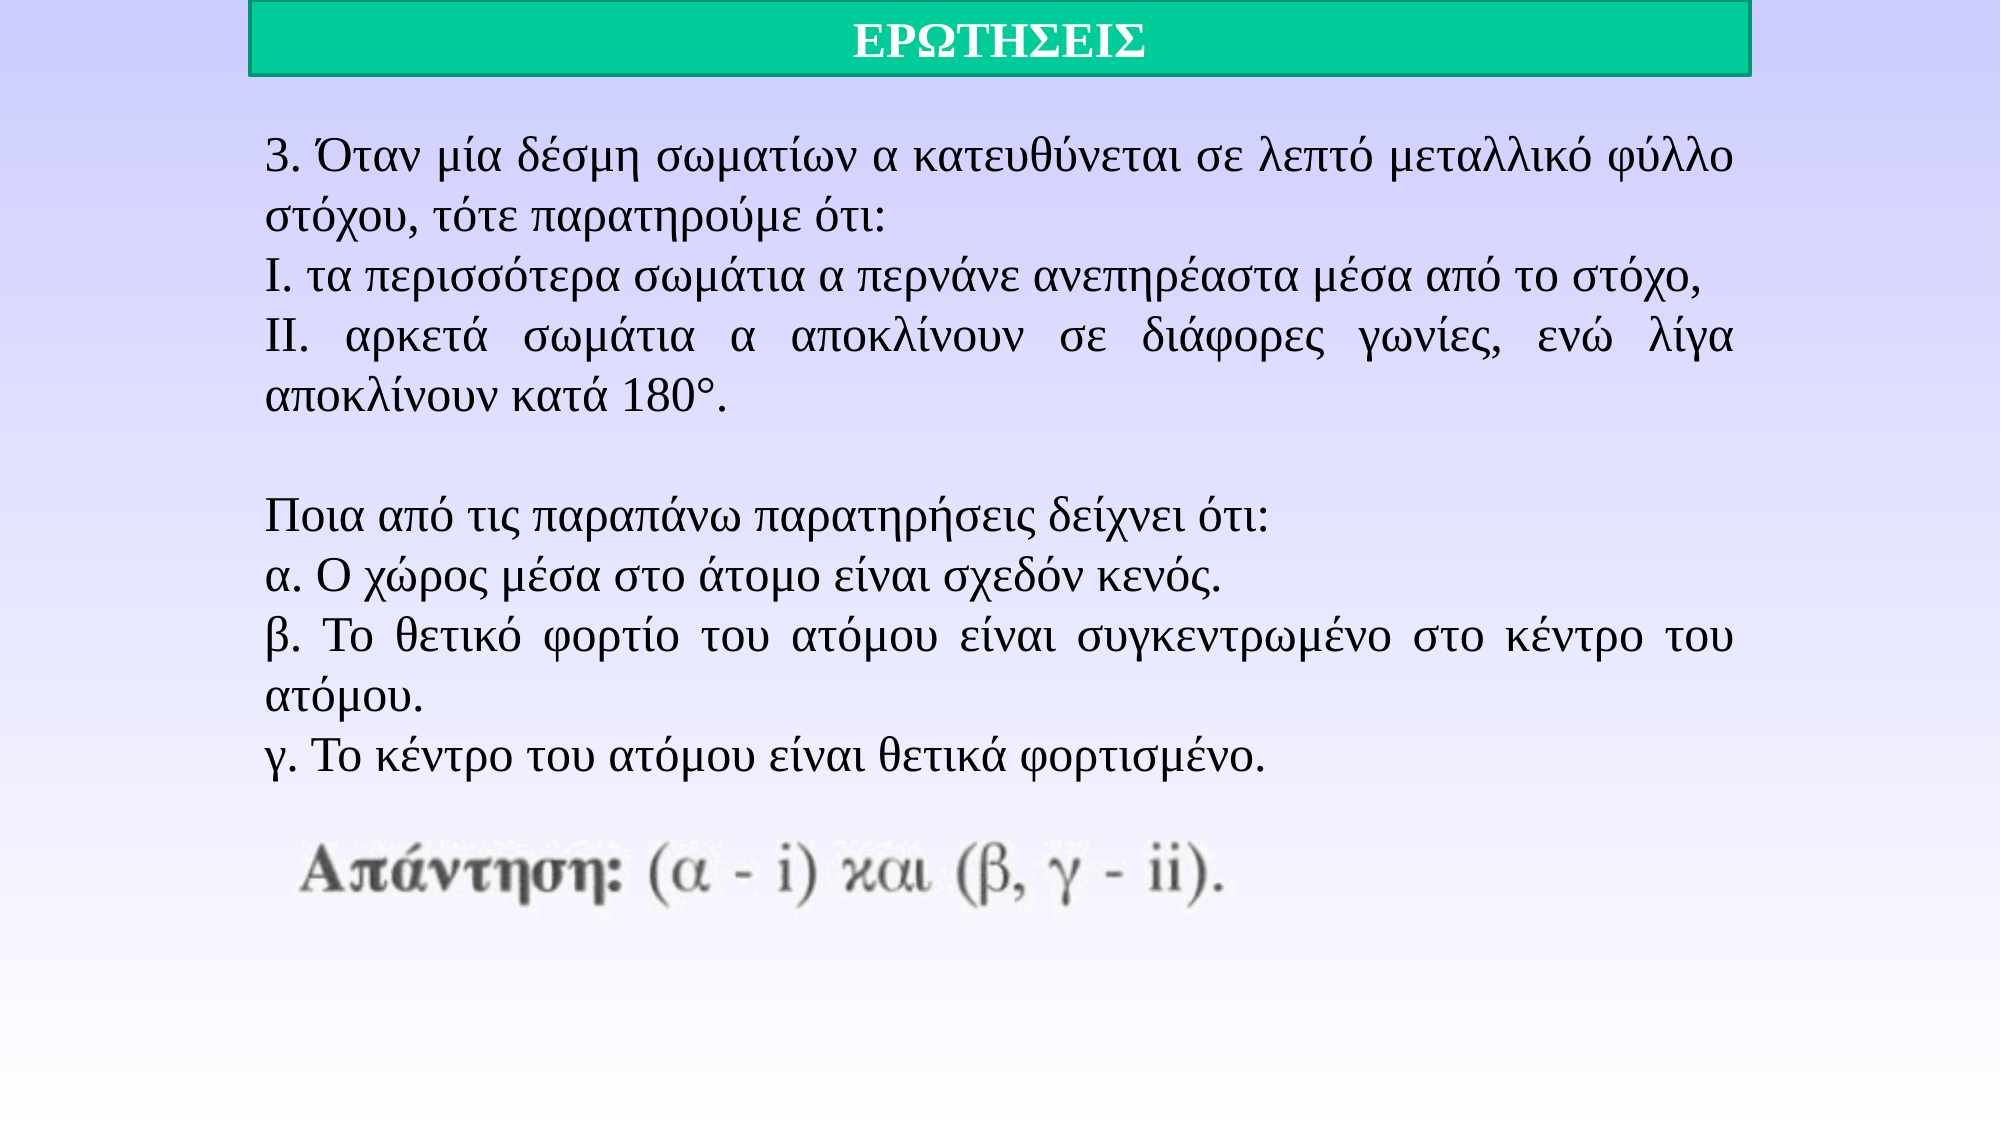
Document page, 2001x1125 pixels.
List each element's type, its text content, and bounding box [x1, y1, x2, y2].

picture [290, 833, 1240, 918]
text_box 3. Όταν μία δέσμη σωματίων α κατευθύνεται σε λεπτό μεταλλικό φύλλο στόχου, τότε παρατηρούμε ότι: I. τα περισσότερα σωμάτια α περνάνε ανεπηρέαστα μέσα από το στόχο, II. αρκετά σωμάτια α αποκλίνουν σε διάφορες γωνίες, ενώ λίγα αποκλίνουν κατά 180°. Ποια από τις παραπάνω παρατηρήσεις δείχνει ότι: α. Ο χώρος μέσα στο άτομο είναι σχεδόν κενός. β. Το θετικό φορτίο του ατόμου είναι συγκεντρωμένο στο κέντρο του ατόμου. γ. Το κέντρο του ατόμου είναι θετικά φορτισμένο. [249, 113, 1750, 789]
text_box ΕΡΩΤΗΣΕΙΣ [248, 0, 1752, 77]
